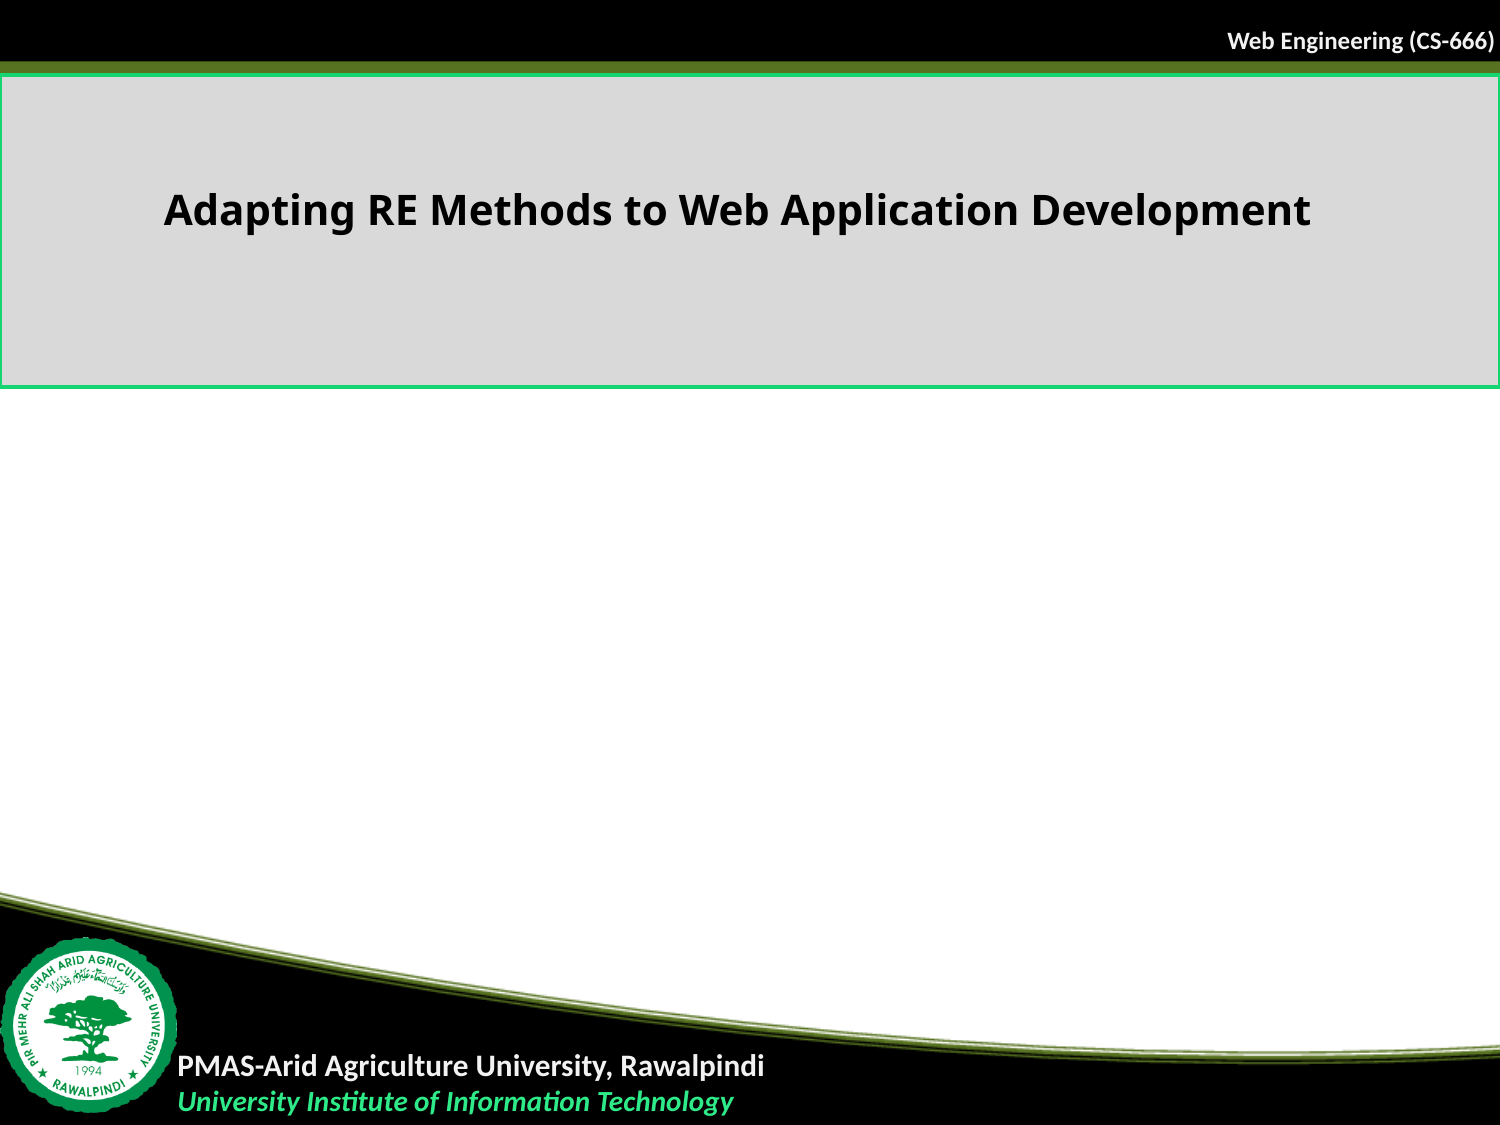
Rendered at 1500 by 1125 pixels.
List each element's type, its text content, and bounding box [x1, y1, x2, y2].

title Adapting RE Methods to Web Application Development [37, 174, 1438, 293]
picture [0, 0, 1500, 73]
picture [0, 389, 1500, 1125]
text_box [0, 73, 1500, 389]
